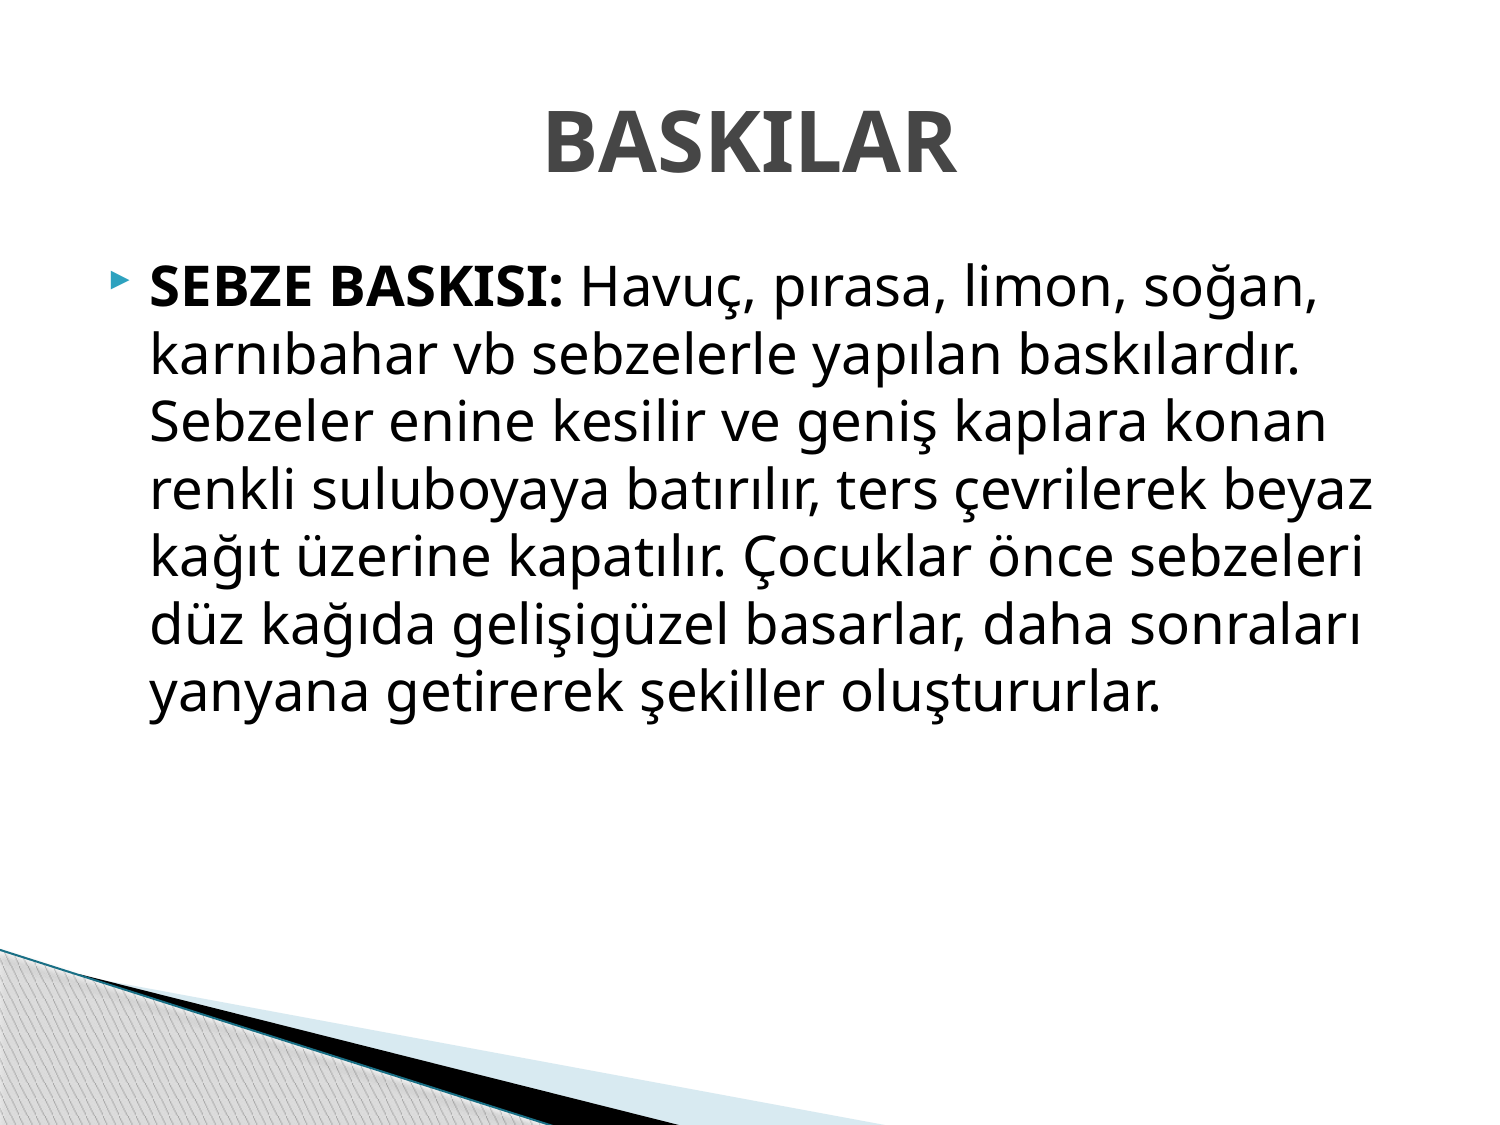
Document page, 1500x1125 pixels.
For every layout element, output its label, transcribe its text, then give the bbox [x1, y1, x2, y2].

title BASKILAR [75, 45, 1425, 233]
list SEBZE BASKISI: Havuç, pırasa, limon, soğan, karnıbahar vb sebzelerle yapılan baskılardır. Sebzeler enine kesilir ve geniş kaplara konan renkli suluboyaya batırılır, ters çevrilerek beyaz kağıt üzerine kapatılır. Çocuklar önce sebzeleri düz kağıda gelişigüzel basarlar, daha sonraları yanyana getirerek şekiller oluştururlar. [75, 243, 1425, 986]
